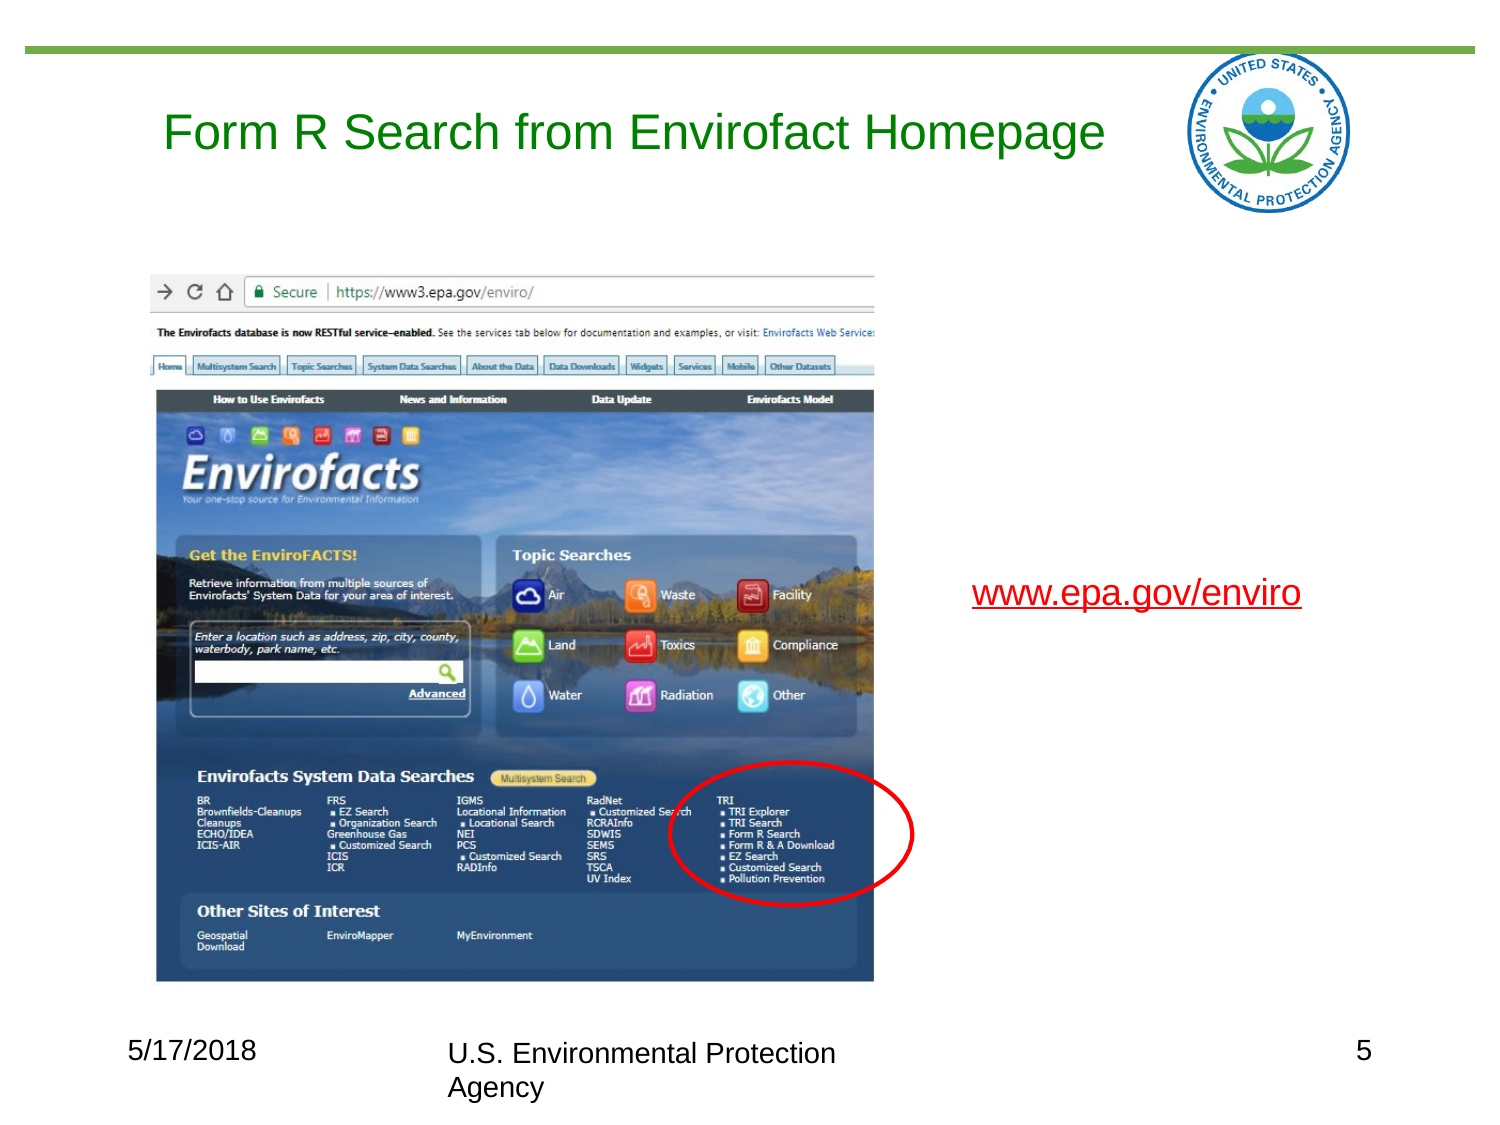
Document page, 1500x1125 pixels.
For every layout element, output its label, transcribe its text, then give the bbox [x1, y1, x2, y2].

picture [1187, 54, 1350, 213]
text_box 5 [1351, 1032, 1377, 1067]
text_box U.S. Environmental Protection Agency [445, 1035, 893, 1104]
text_box 5/17/2018 [125, 1032, 260, 1067]
text_box www.epa.gov/enviro [956, 568, 1338, 613]
title Form R Search from Envirofact Homepage [162, 99, 1338, 175]
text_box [149, 274, 913, 986]
